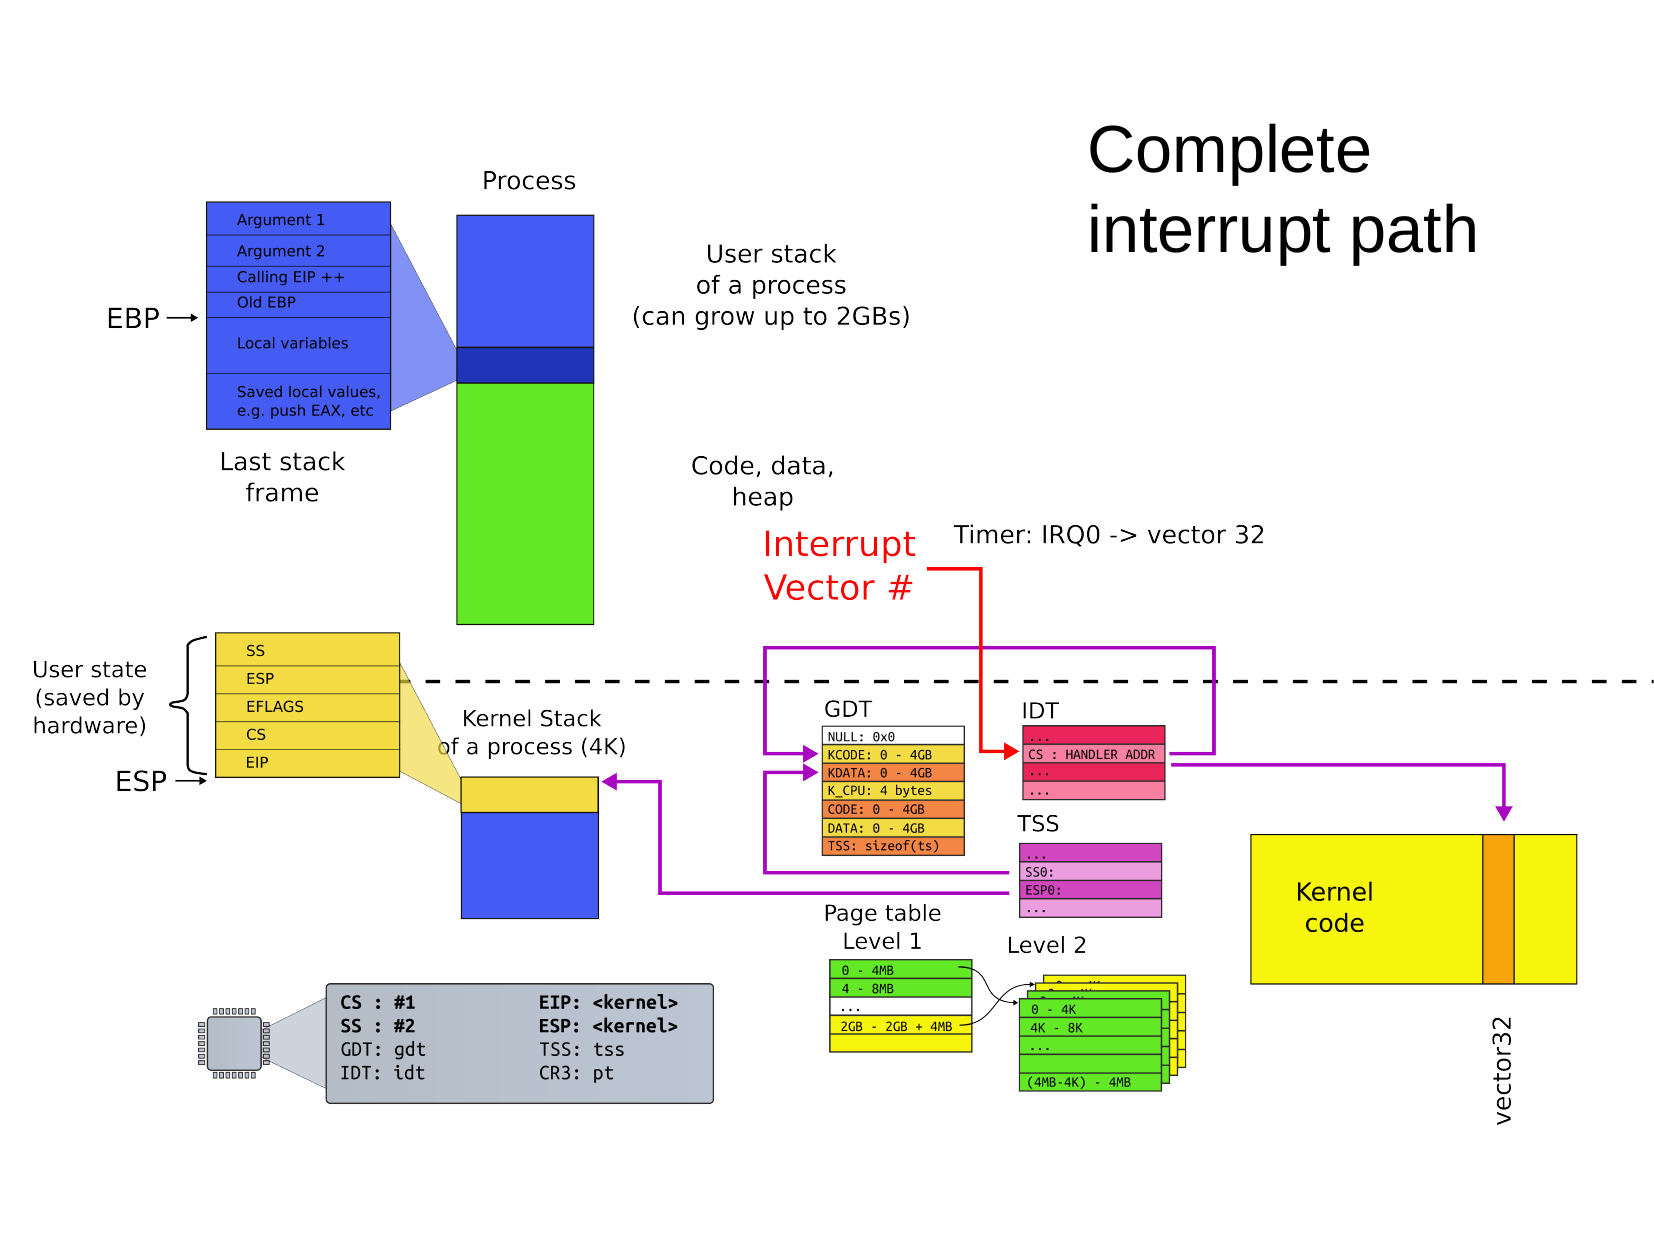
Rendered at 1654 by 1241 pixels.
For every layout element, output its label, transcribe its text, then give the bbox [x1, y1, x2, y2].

list Complete interrupt path [1087, 105, 1575, 170]
picture [33, 170, 1654, 1126]
